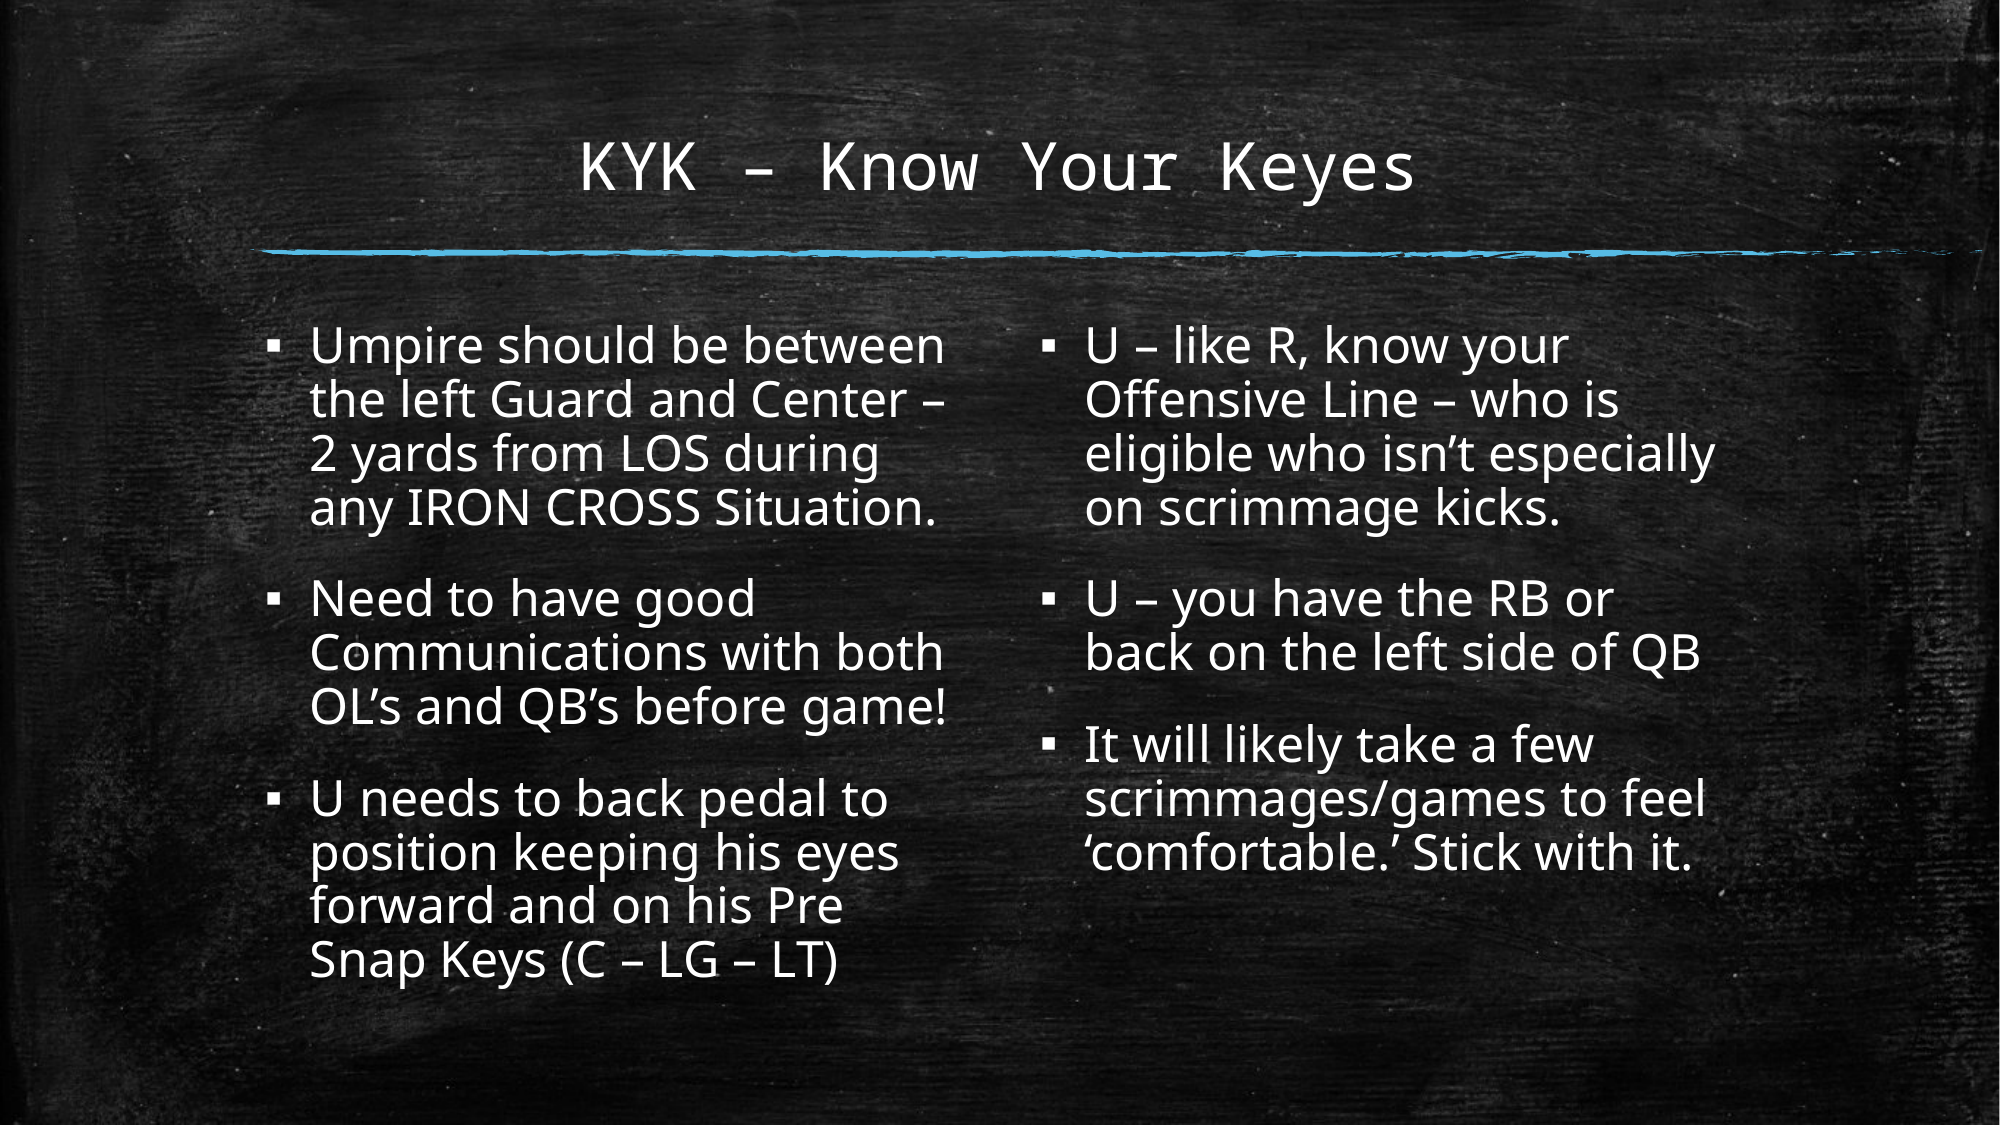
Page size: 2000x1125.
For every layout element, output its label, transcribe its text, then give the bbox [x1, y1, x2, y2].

title KYK – Know Your Keyes [249, 45, 1750, 213]
list Umpire should be between the left Guard and Center – 2 yards from LOS during any IRON CROSS Situation. Need to have good Communications with both OL’s and QB’s before game! U needs to back pedal to position keeping his eyes forward and on his Pre Snap Keys (C – LG – LT) [249, 312, 975, 1013]
list U – like R, know your Offensive Line – who is eligible who isn’t especially on scrimmage kicks. U – you have the RB or back on the left side of QB It will likely take a few scrimmages/games to feel ‘comfortable.’ Stick with it. [1024, 312, 1750, 1013]
